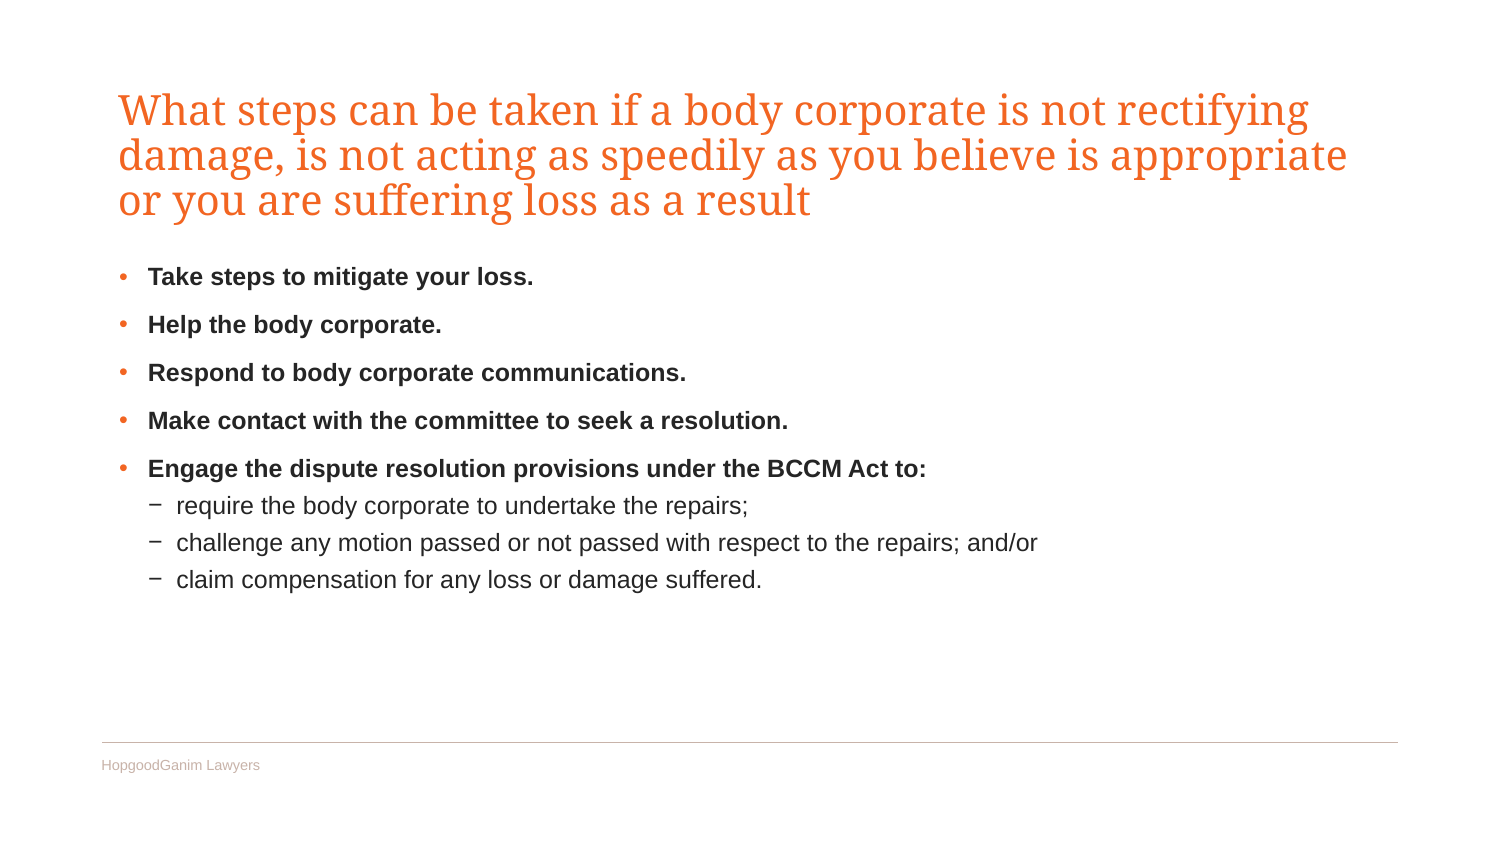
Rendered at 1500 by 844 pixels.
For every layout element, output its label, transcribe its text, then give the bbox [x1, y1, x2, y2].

title What steps can be taken if a body corporate is not rectifying damage, is not acting as speedily as you believe is appropriate or you are suffering loss as a result [103, 82, 1397, 206]
list Take steps to mitigate your loss. Help the body corporate. Respond to body corporate communications. Make contact with the committee to seek a resolution. Engage the dispute resolution provisions under the BCCM Act to: require the body corporate to undertake the repairs; challenge any motion passed or not passed with respect to the repairs; and/or claim compensation for any loss or damage suffered. [103, 206, 1397, 683]
